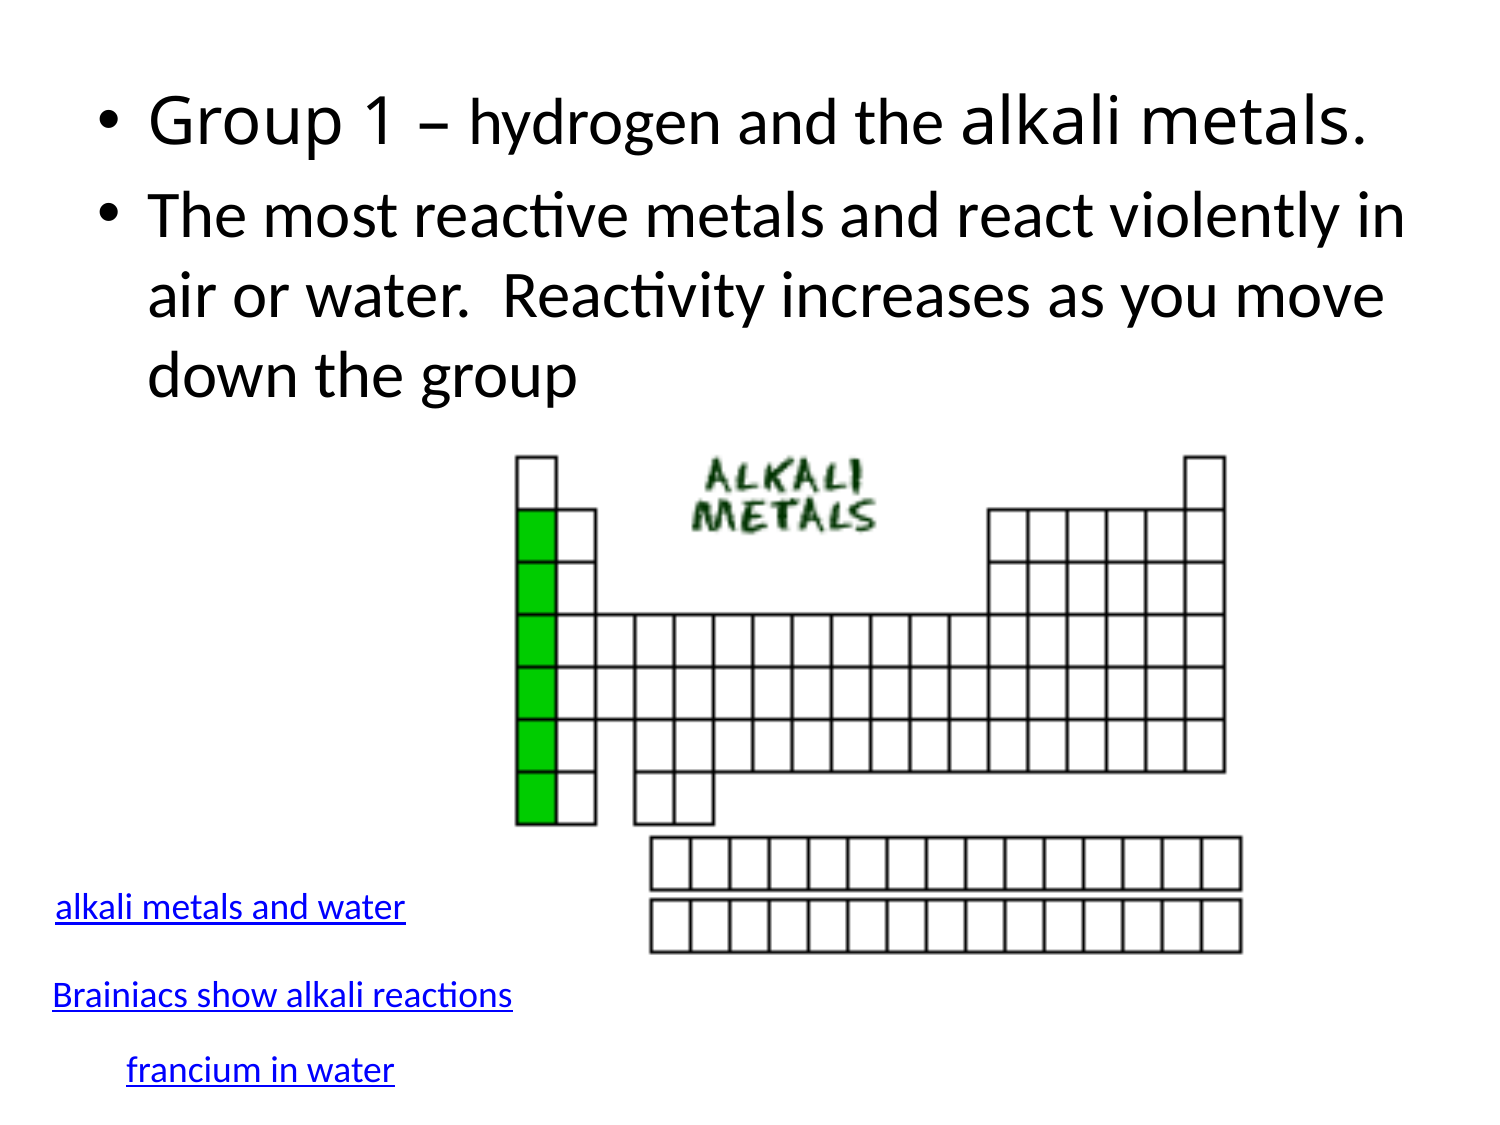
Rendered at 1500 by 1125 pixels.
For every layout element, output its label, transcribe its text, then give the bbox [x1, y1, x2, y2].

list Group 1 – hydrogen and the alkali metals. The most reactive metals and react violently in air or water. Reactivity increases as you move down the group [82, 70, 1432, 813]
text_box francium in water [111, 1037, 411, 1098]
text_box alkali metals and water [40, 874, 421, 935]
picture [487, 424, 1274, 1014]
text_box [46, 1023, 678, 1101]
text_box Brainiacs show alkali reactions [37, 962, 788, 1023]
